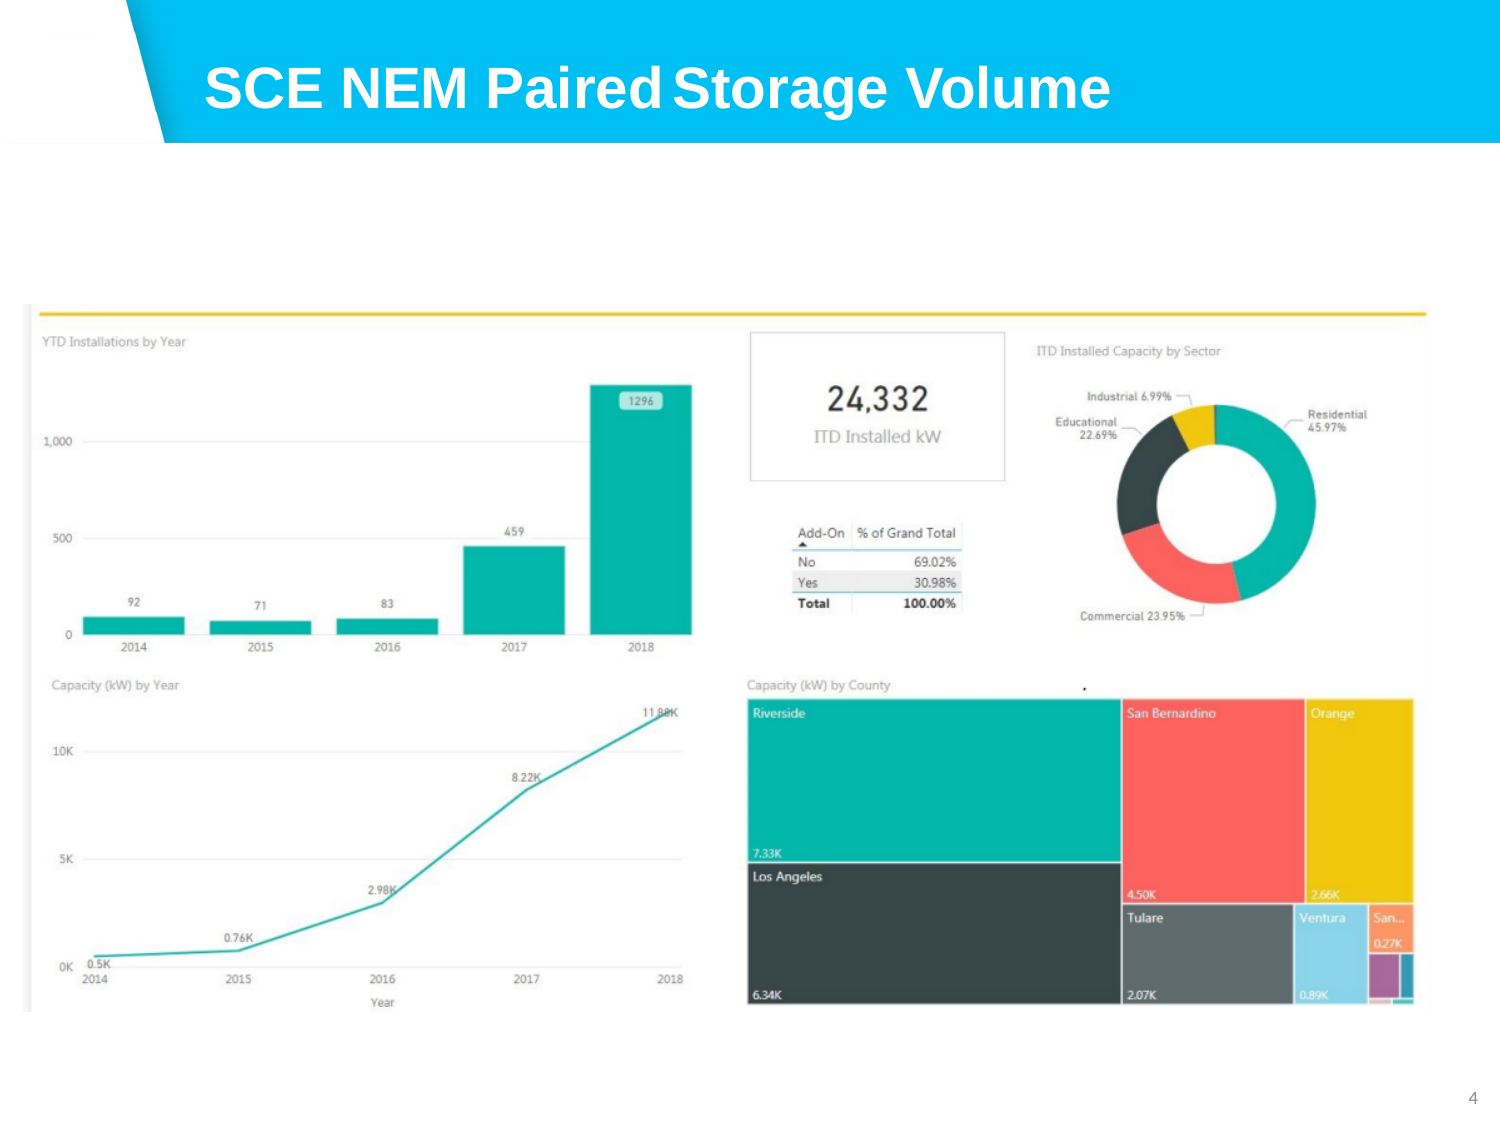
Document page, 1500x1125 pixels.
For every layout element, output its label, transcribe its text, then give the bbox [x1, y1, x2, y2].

text_box SCE NEM Paired Storage Volume [189, 43, 1456, 128]
picture [0, 0, 1500, 148]
slide_number 4 [1155, 1061, 1494, 1125]
picture [22, 304, 1433, 1013]
